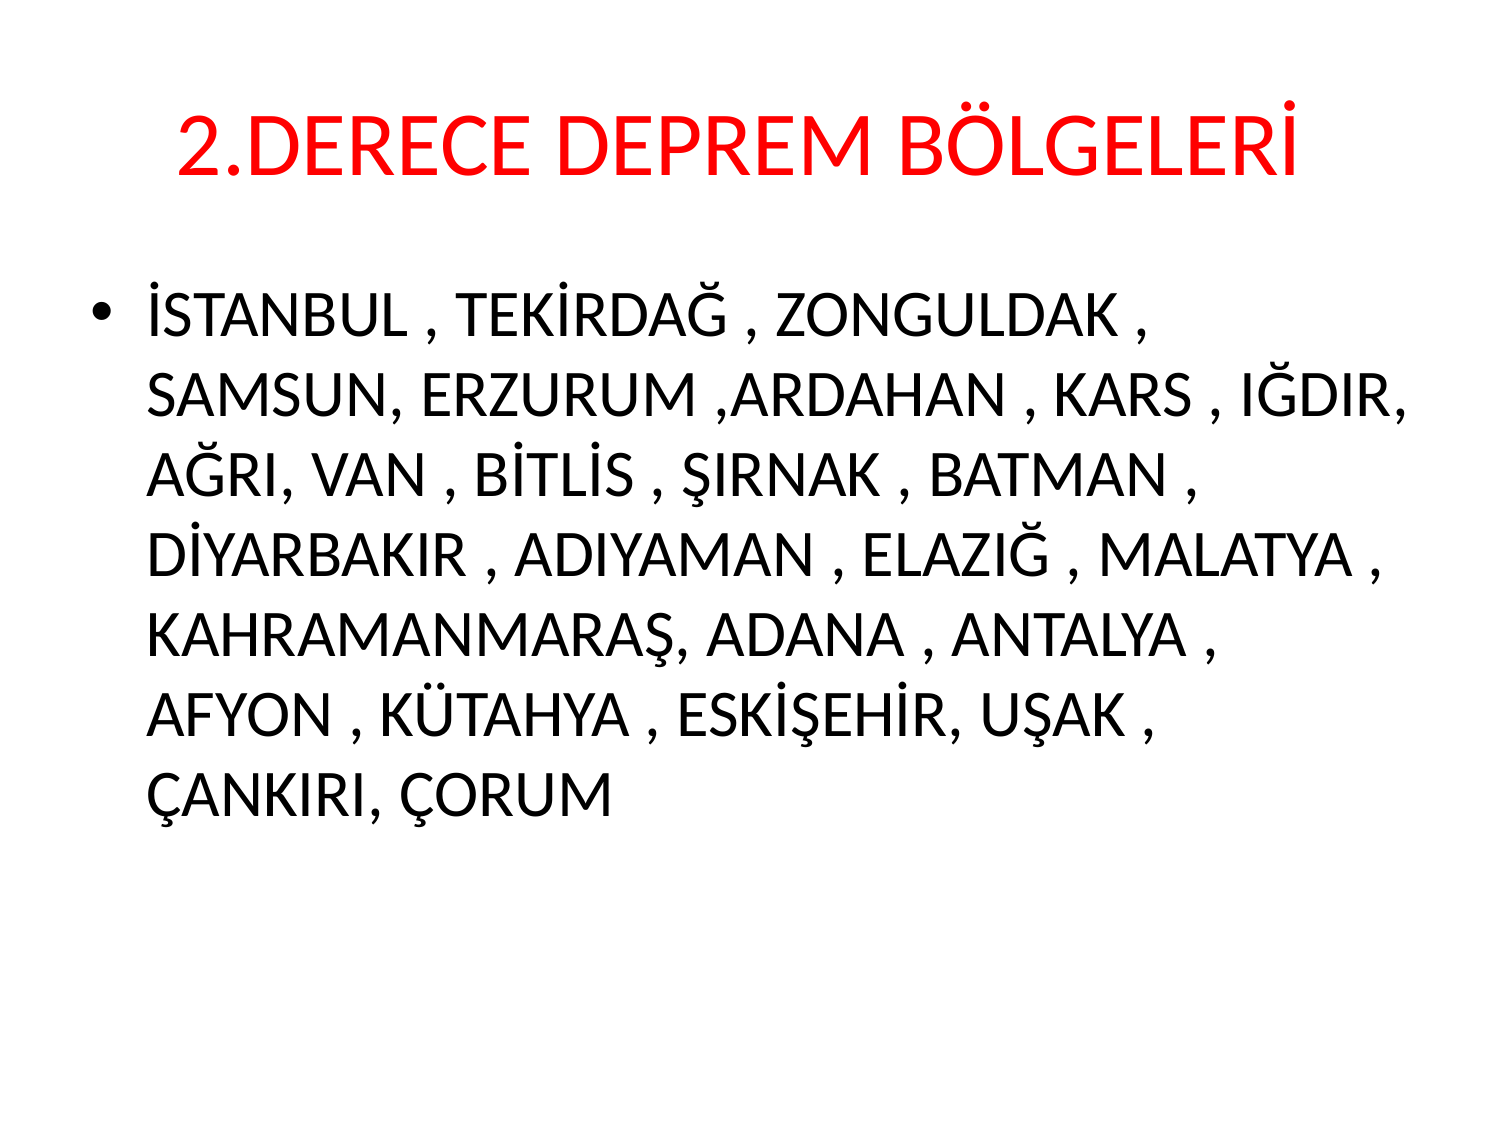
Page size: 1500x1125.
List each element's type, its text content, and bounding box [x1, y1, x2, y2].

title 2.DERECE DEPREM BÖLGELERİ [75, 45, 1425, 233]
list İSTANBUL , TEKİRDAĞ , ZONGULDAK , SAMSUN, ERZURUM ,ARDAHAN , KARS , IĞDIR, AĞRI, VAN , BİTLİS , ŞIRNAK , BATMAN , DİYARBAKIR , ADIYAMAN , ELAZIĞ , MALATYA , KAHRAMANMARAŞ, ADANA , ANTALYA , AFYON , KÜTAHYA , ESKİŞEHİR, UŞAK , ÇANKIRI, ÇORUM [75, 262, 1425, 1005]
